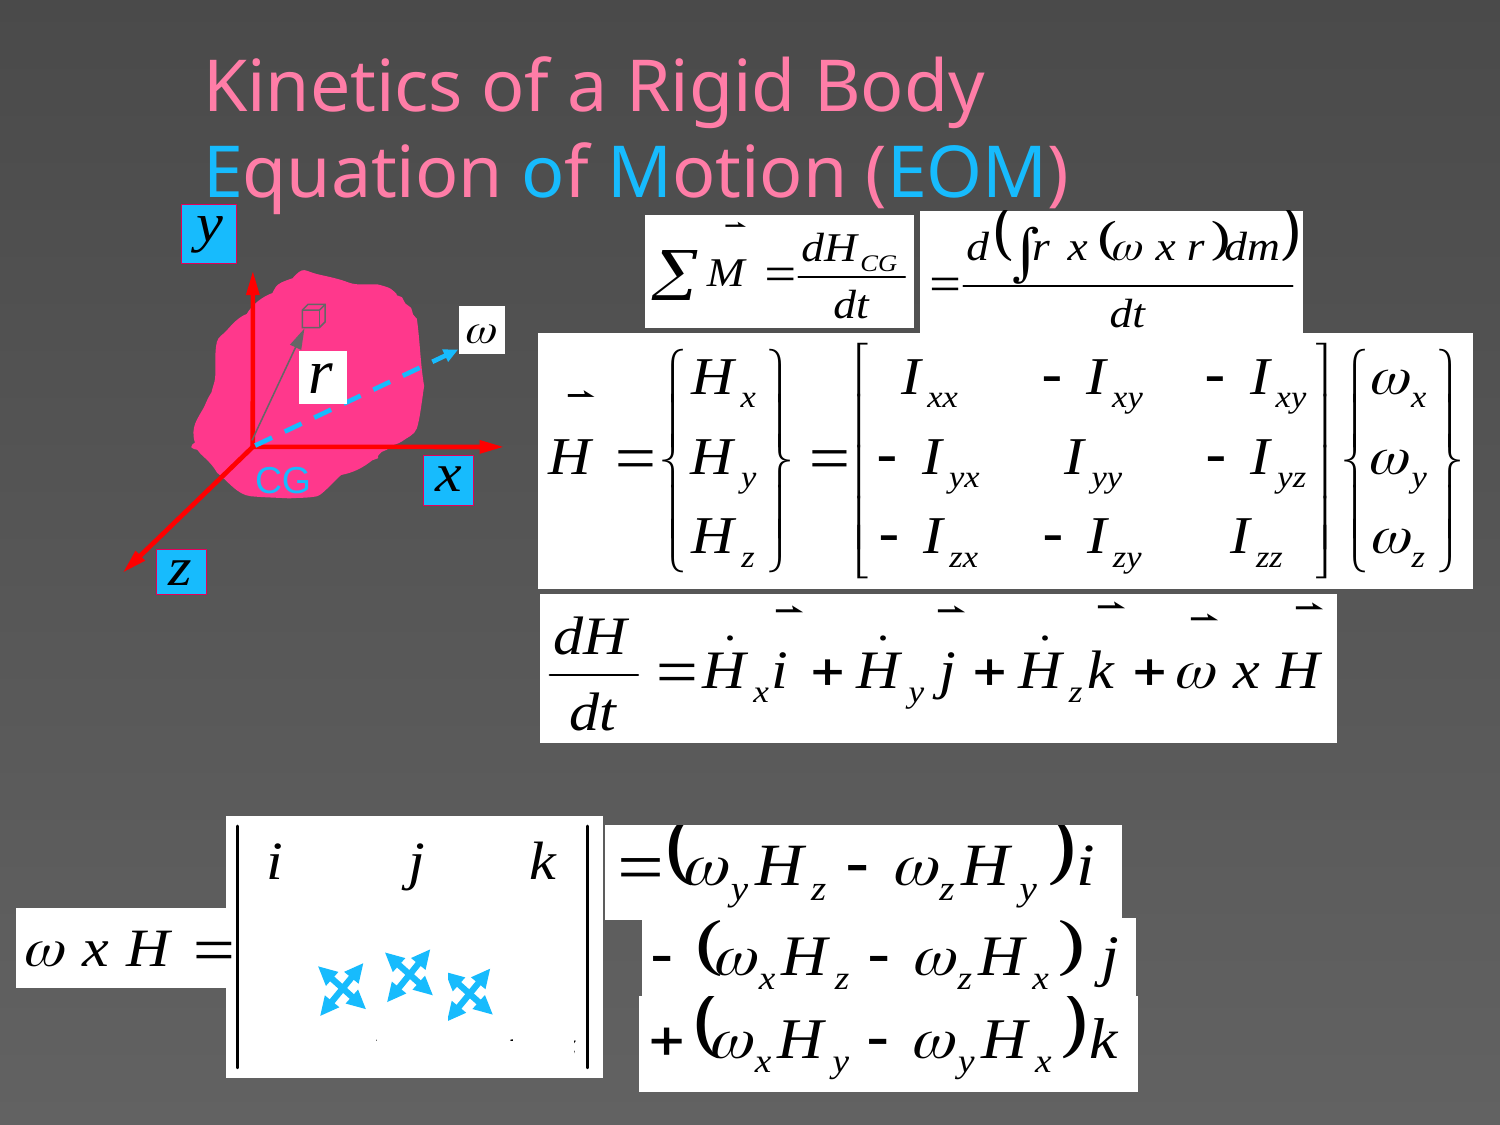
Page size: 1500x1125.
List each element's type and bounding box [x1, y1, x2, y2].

text_box [422, 455, 474, 506]
text_box [644, 215, 915, 328]
text_box [123, 270, 503, 572]
title [112, 32, 1388, 220]
text_box [443, 305, 505, 361]
text_box [16, 816, 603, 1078]
text_box [181, 204, 238, 265]
slide_number [1074, 1025, 1388, 1100]
text_box [537, 210, 1473, 590]
text_box [156, 549, 208, 596]
text_box [539, 593, 1338, 743]
text_box [604, 824, 1139, 1093]
